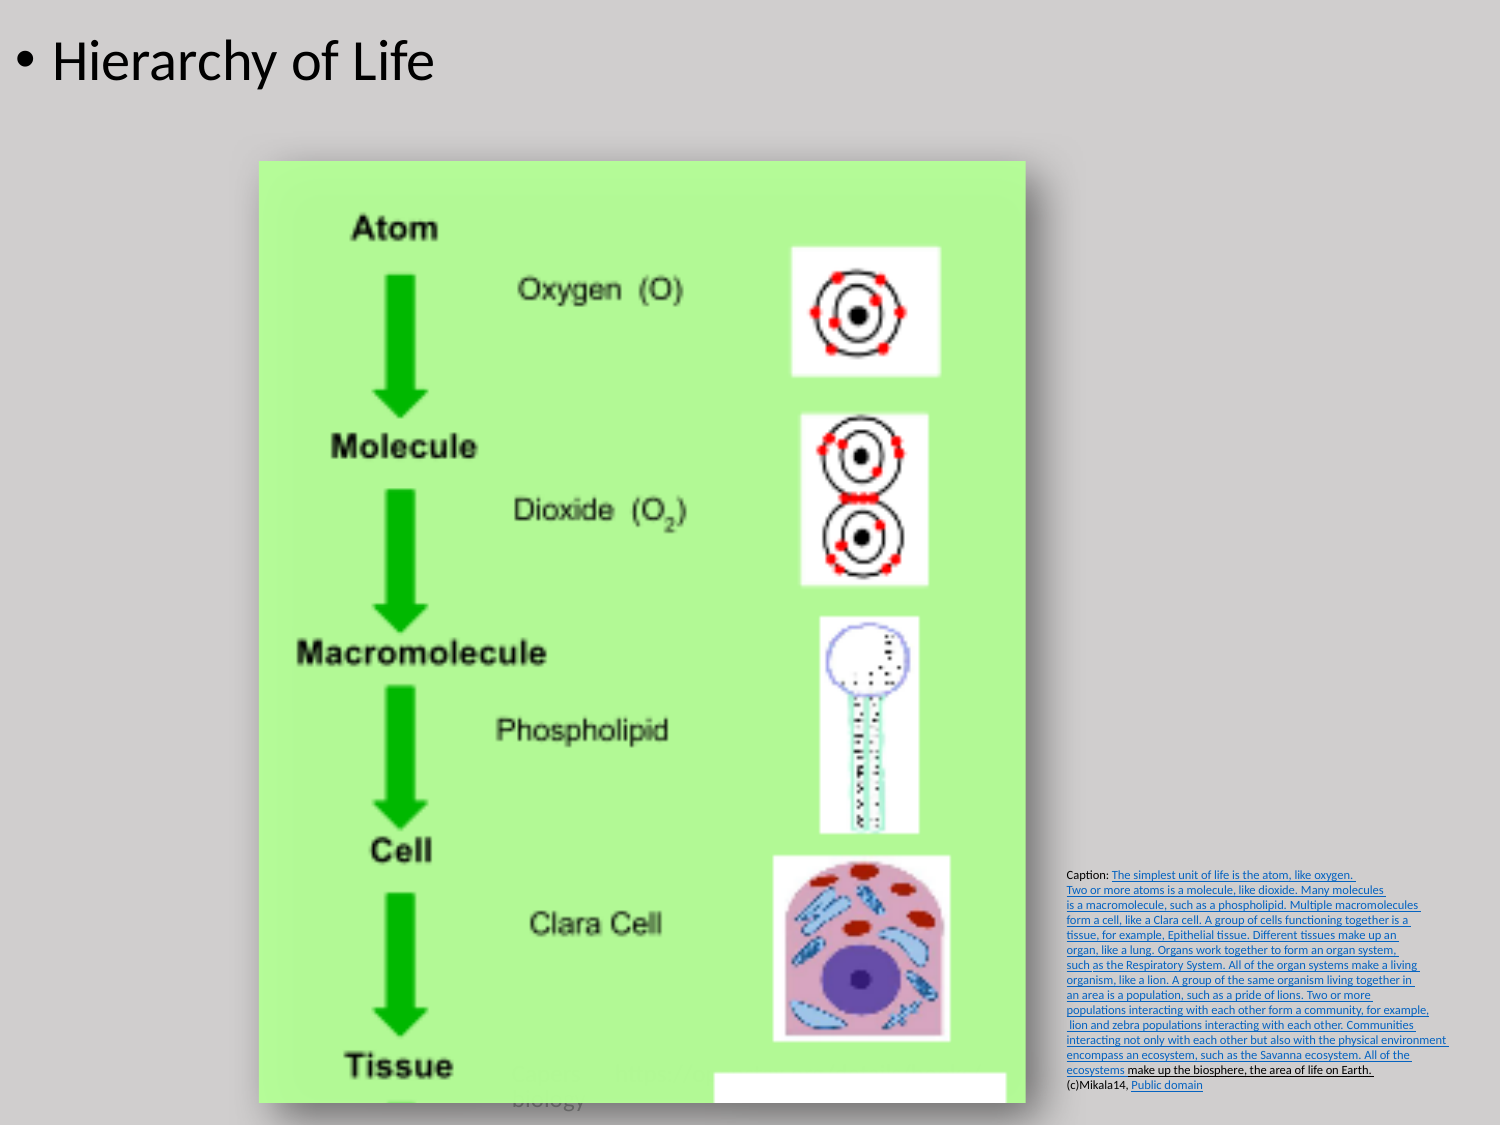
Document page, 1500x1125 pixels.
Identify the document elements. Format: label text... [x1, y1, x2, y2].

text_box Caption: The simplest unit of life is the atom, like oxygen. Two or more atoms is a molecule, like dioxide. Many molecules is a macromolecule, such as a phospholipid. Multiple macromolecules form a cell, like a Clara cell. A group of cells functioning together is a tissue, for example, Epithelial tissue. Different tissues make up an organ, like a lung. Organs work together to form an organ system, such as the Respiratory System. All of the organ systems make a living organism, like a lion. A group of the same organism living together in an area is a population, such as a pride of lions. Two or more populations interacting with each other form a community, for example, lion and zebra populations interacting with each other. Communities interacting not only with each other but also with the physical environment encompass an ecosystem, such as the Savanna ecosystem. All of the ecosystems make up the biosphere, the area of life on Earth. (c)Mikala14, Public domain [1051, 860, 1465, 1100]
picture [258, 161, 1026, 1103]
list Hierarchy of Life [0, 22, 638, 102]
